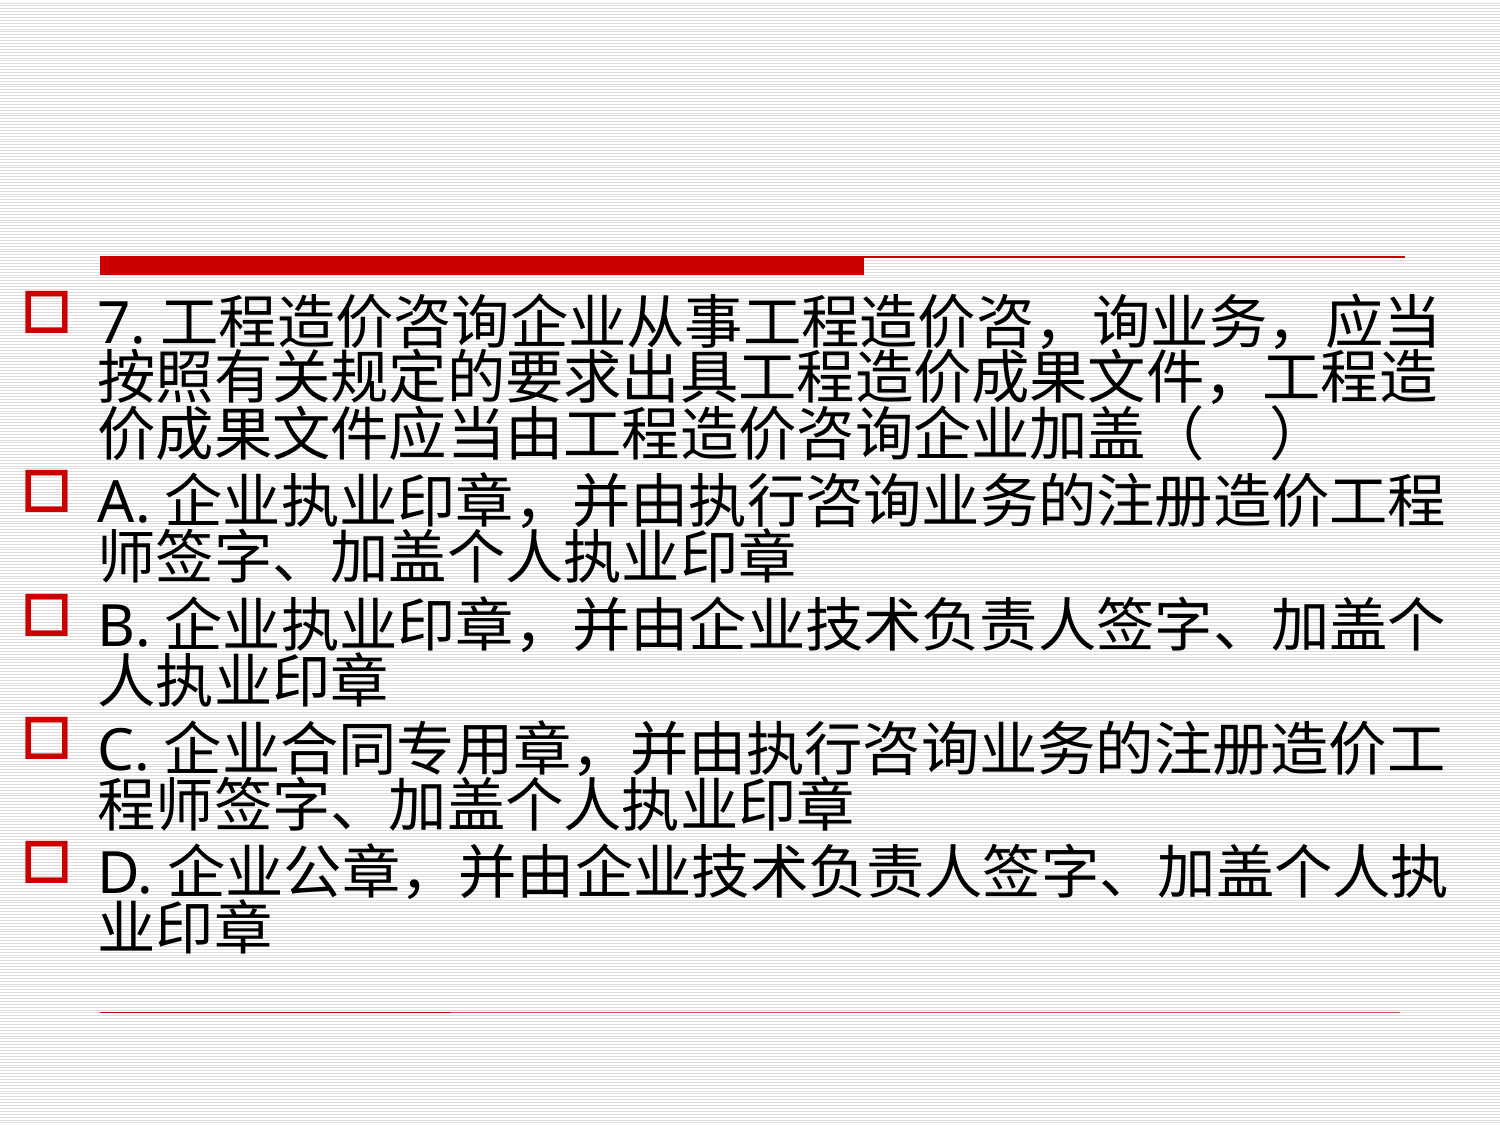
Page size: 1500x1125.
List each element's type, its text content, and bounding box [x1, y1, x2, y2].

list 7.工程造价咨询企业从事工程造价咨，询业务，应当按照有关规定的要求出具工程造价成果文件，工程造价成果文件应当由工程造价咨询企业加盖（ ） A.企业执业印章，并由执行咨询业务的注册造价工程师签字、加盖个人执业印章 B.企业执业印章，并由企业技术负责人签字、加盖个人执业印章 C.企业合同专用章，并由执行咨询业务的注册造价工程师签字、加盖个人执业印章 D.企业公章，并由企业技术负责人签字、加盖个人执业印章 [5, 290, 1473, 992]
